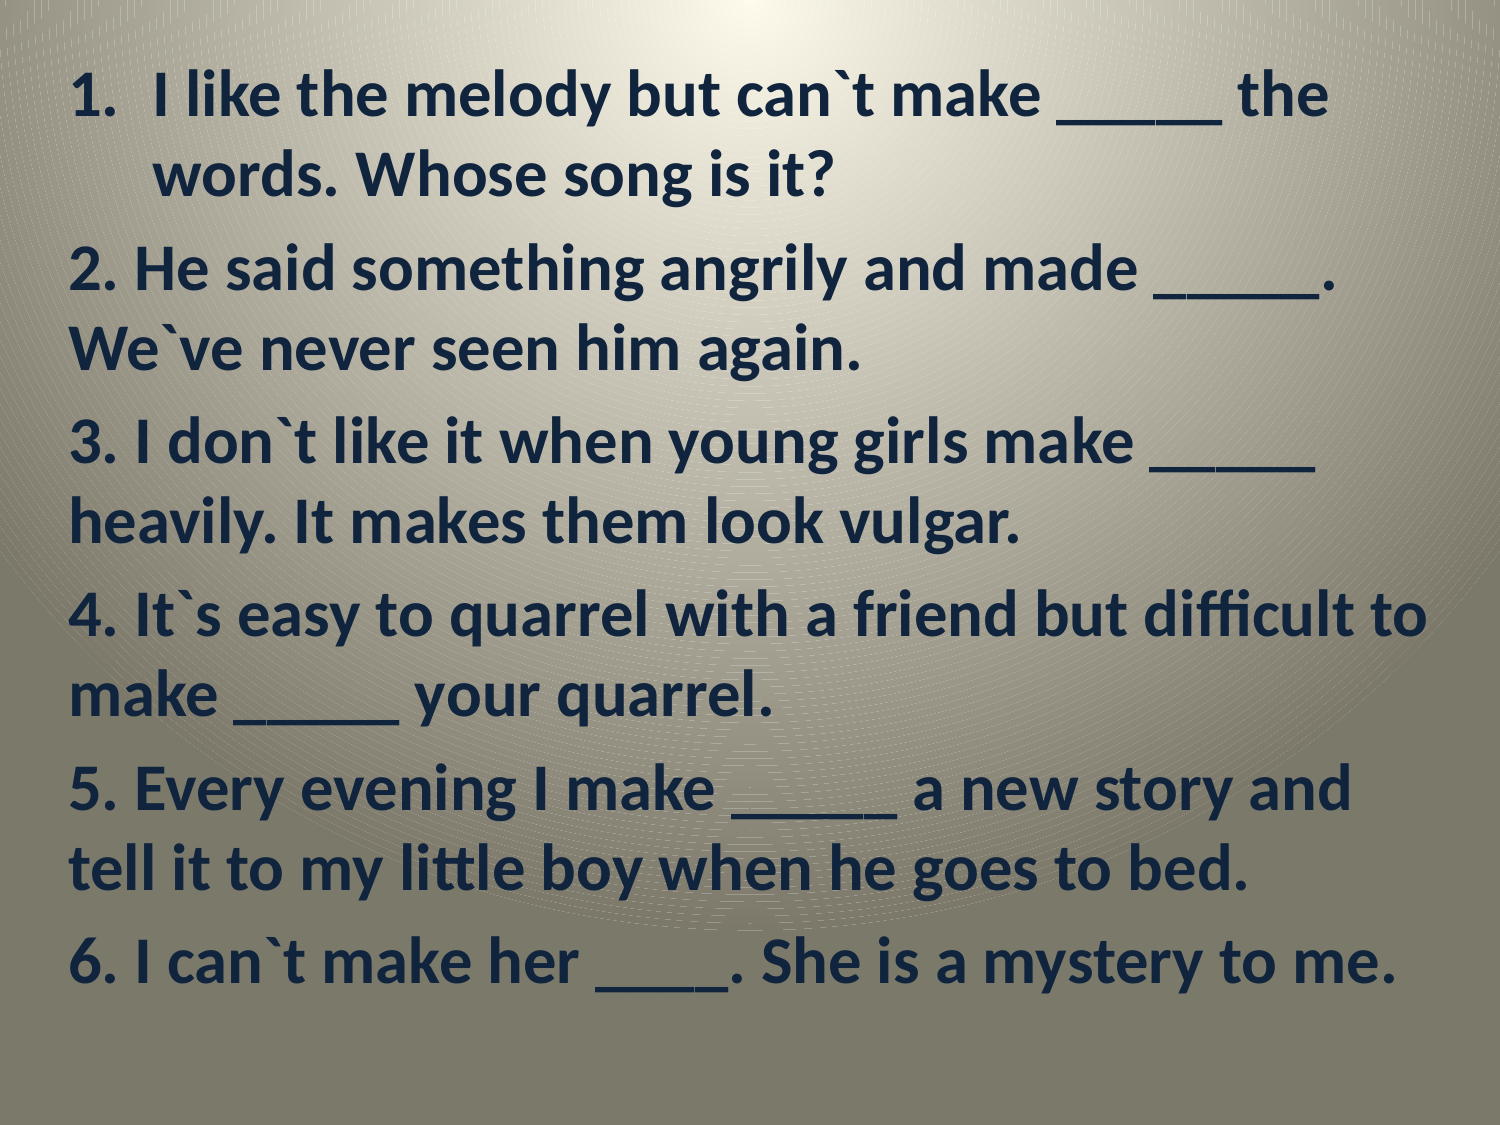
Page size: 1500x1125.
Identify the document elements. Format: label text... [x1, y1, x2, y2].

list I like the melody but can`t make _____ the words. Whose song is it? 2. He said something angrily and made _____. We`ve never seen him again. 3. I don`t like it when young girls make _____ heavily. It makes them look vulgar. 4. It`s easy to quarrel with a friend but difficult to make _____ your quarrel. 5. Every evening I make _____ a new story and tell it to my little boy when he goes to bed. 6. I can`t make her ____. She is a mystery to me. [53, 42, 1471, 1071]
